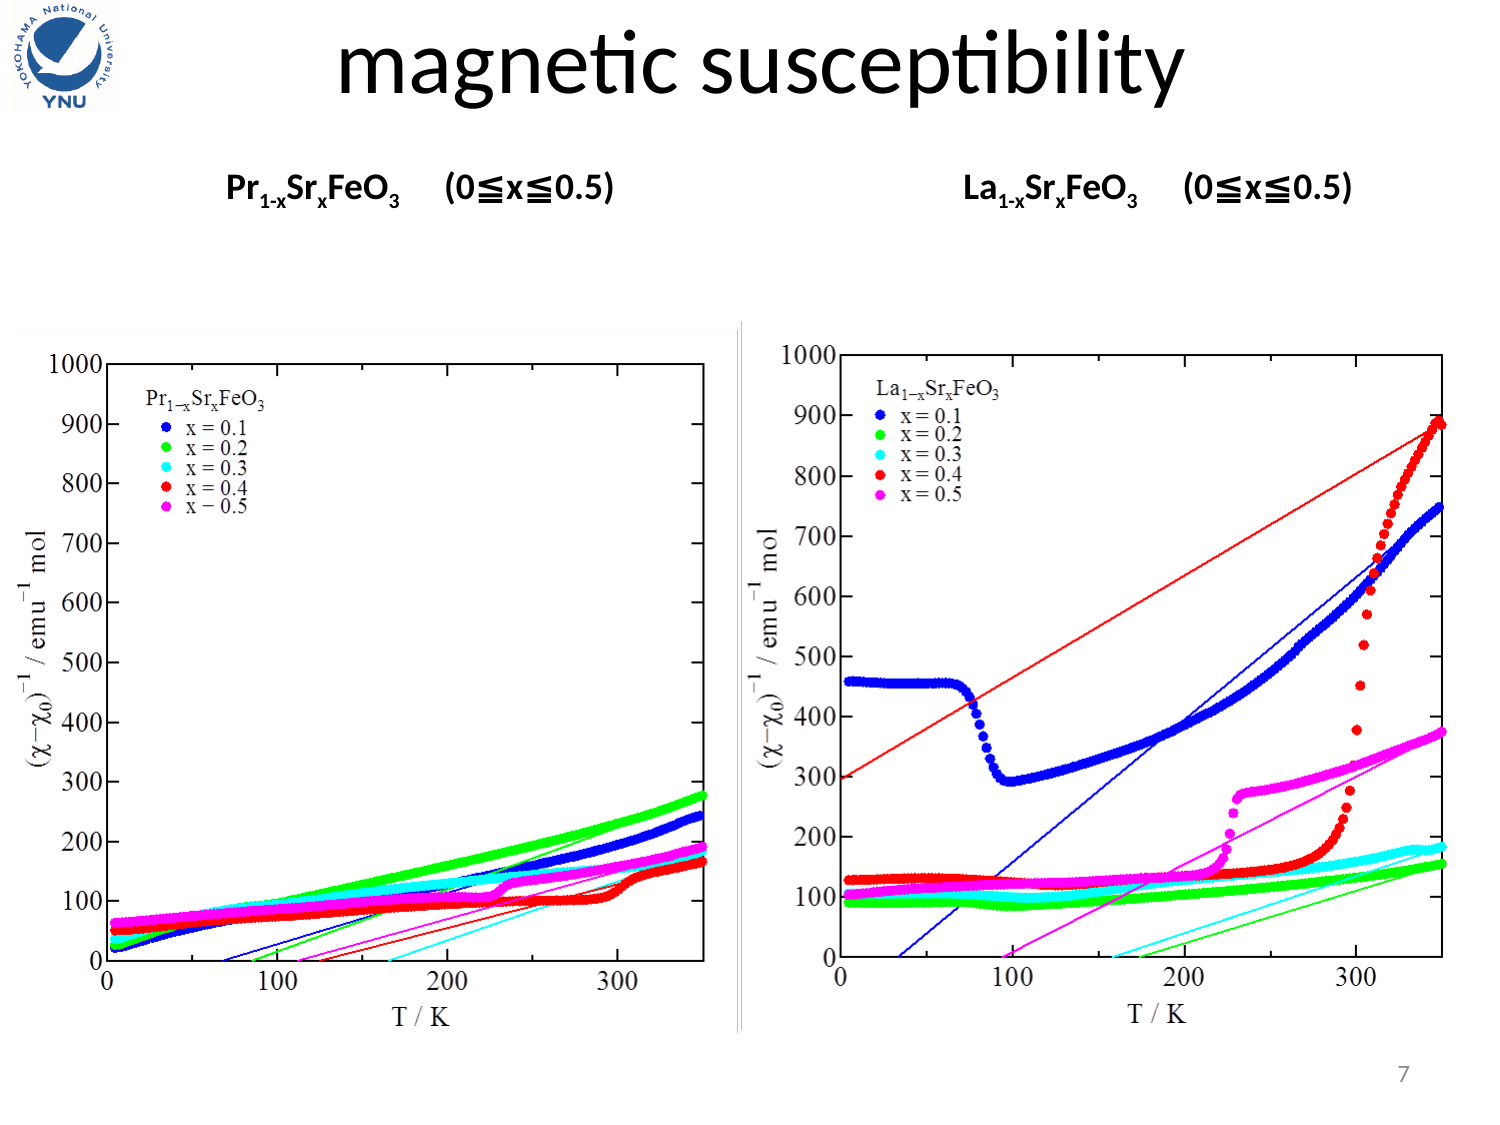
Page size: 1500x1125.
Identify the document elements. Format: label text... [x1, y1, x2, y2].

picture [6, 0, 123, 114]
slide_number 7 [1074, 1042, 1425, 1103]
text_box Pr1-xSrxFeO3 (0≦x≦0.5) [118, 154, 723, 221]
text_box La1-xSrxFeO3 (0≦x≦0.5) [856, 154, 1461, 221]
text_box magnetic susceptibility [86, 0, 1437, 151]
picture [10, 317, 1496, 1033]
